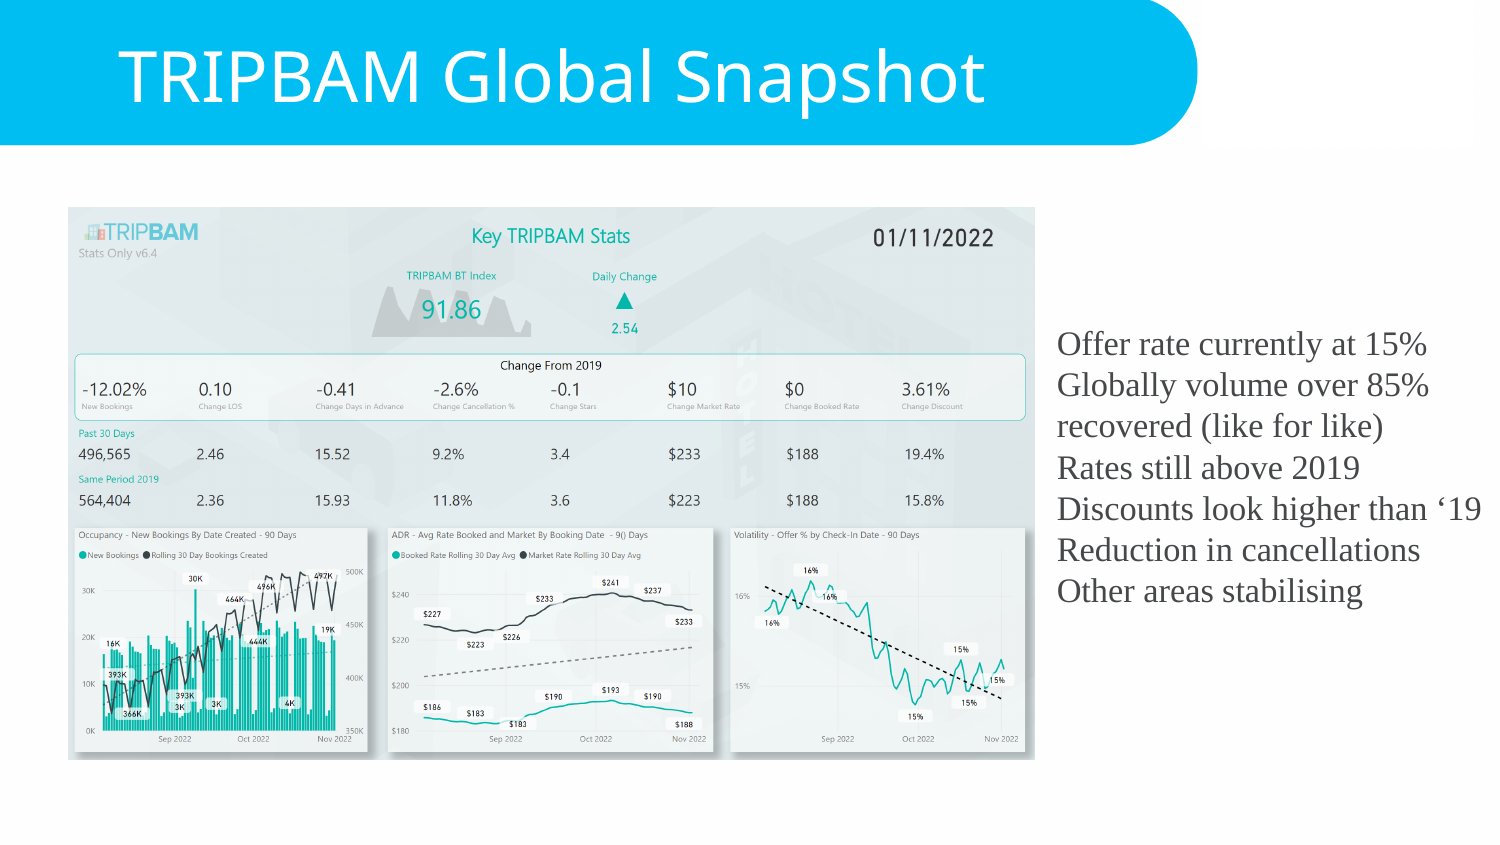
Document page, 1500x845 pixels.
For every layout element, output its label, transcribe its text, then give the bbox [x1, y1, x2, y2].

text_box Offer rate currently at 15% Globally volume over 85% recovered (like for like) Rates still above 2019 Discounts look higher than ‘19 Reduction in cancellations Other areas stabilising [1035, 313, 1500, 618]
title TRIPBAM Global Snapshot [103, 29, 1148, 130]
picture [0, 0, 1500, 845]
